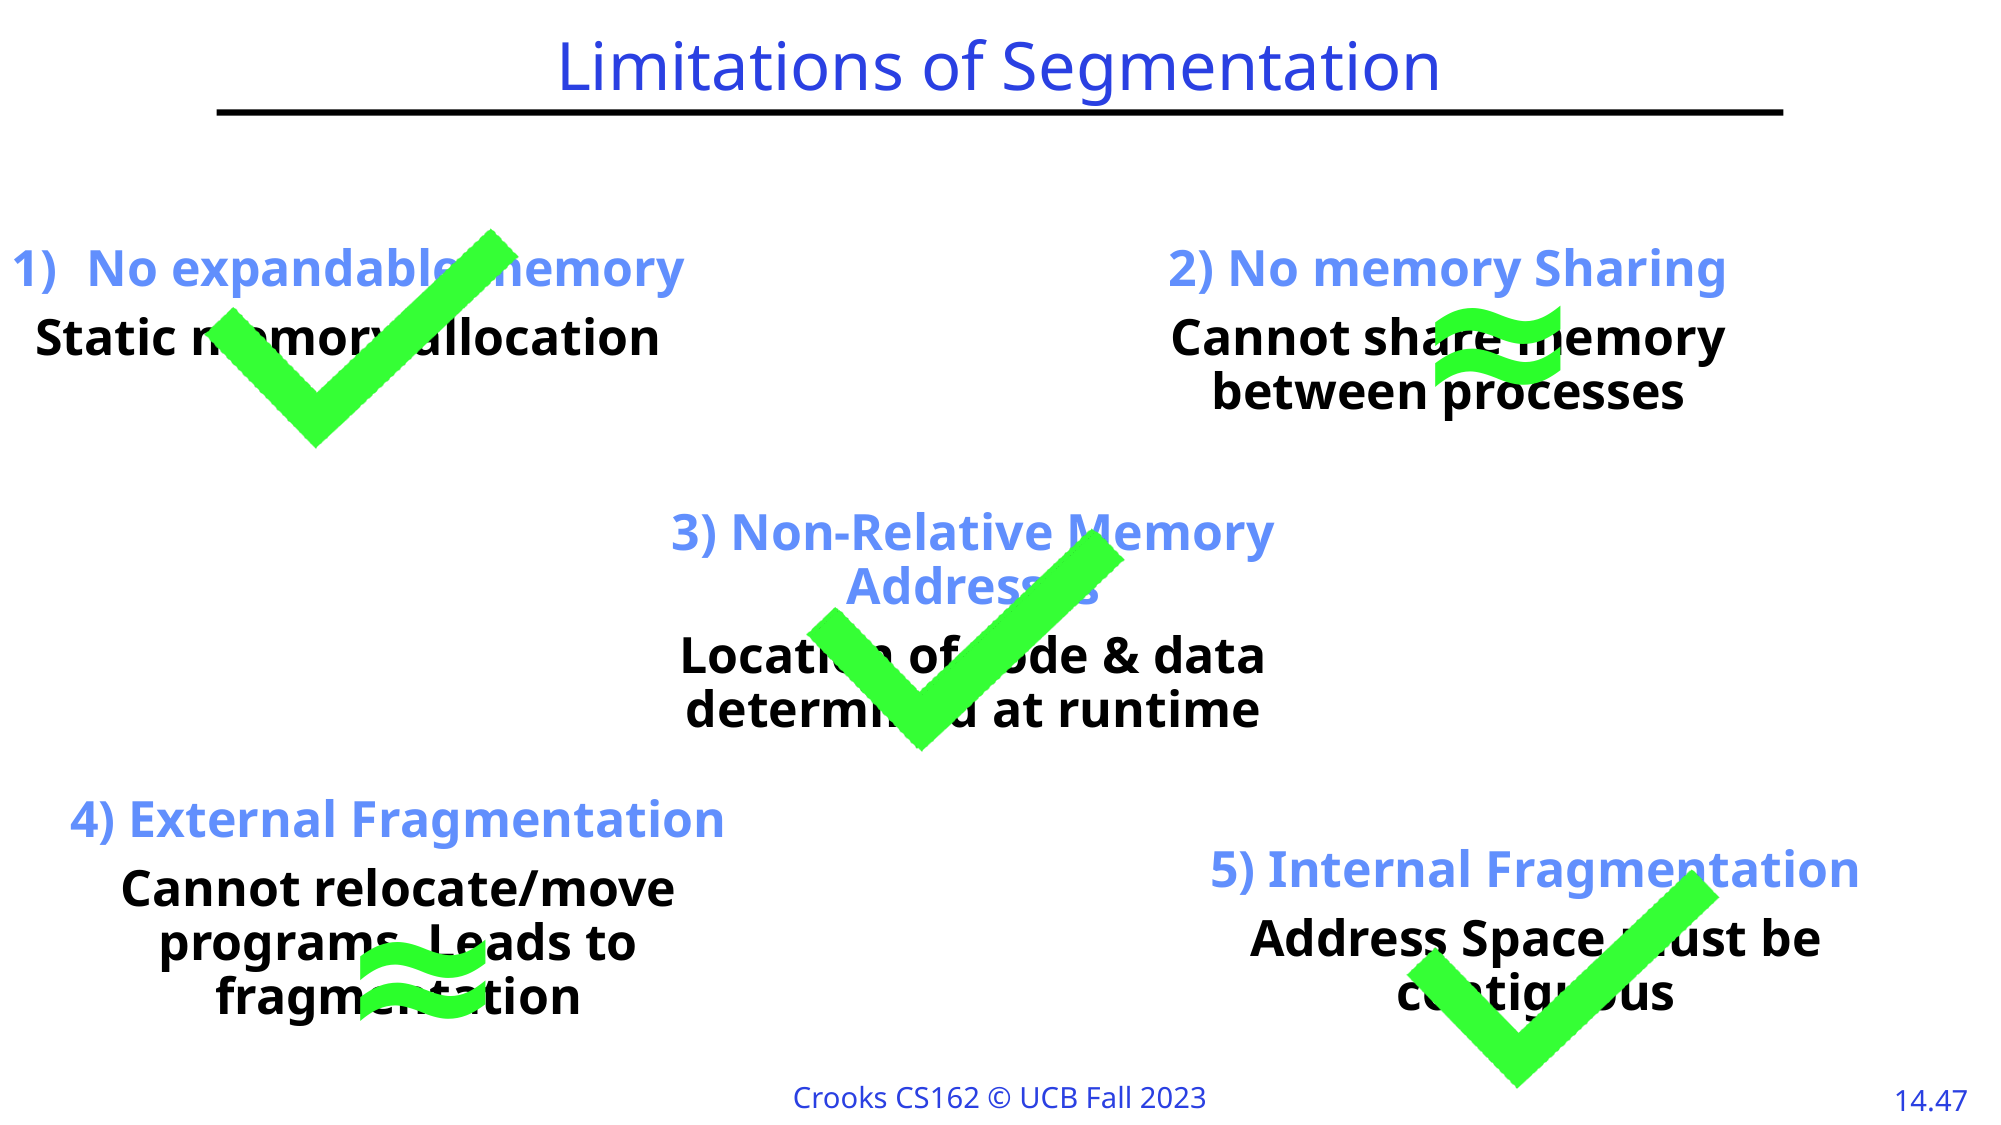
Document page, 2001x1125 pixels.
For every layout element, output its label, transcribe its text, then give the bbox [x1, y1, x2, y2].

text_box ≈ [1400, 201, 1599, 457]
picture [197, 174, 524, 501]
text_box No expandable memory Static memory allocation [529, 236, 722, 377]
text_box 5) Internal Fragmentation Address Space must be contiguous [1729, 837, 1910, 978]
picture [799, 474, 1130, 803]
text_box 3) Non-Relative Memory Addresses Location of code & data determined at runtime [599, 499, 794, 640]
text_box 3) Non-Relative Memory Addresses Location of code & data determined at runtime [1133, 499, 1347, 640]
text_box 5) Internal Fragmentation Address Space must be contiguous [1162, 837, 1394, 978]
title Limitations of Segmentation [0, 24, 2000, 113]
picture [1399, 814, 1726, 1125]
text_box 2) No memory Sharing Cannot share memory between processes [1599, 236, 1822, 377]
text_box 4) External Fragmentation Cannot relocate/move programs. Leads to fragmentation [24, 787, 772, 928]
text_box ≈ [324, 836, 524, 1091]
text_box No expandable memory Static memory allocation [0, 236, 192, 377]
text_box 2) No memory Sharing Cannot share memory between processes [1074, 236, 1400, 377]
